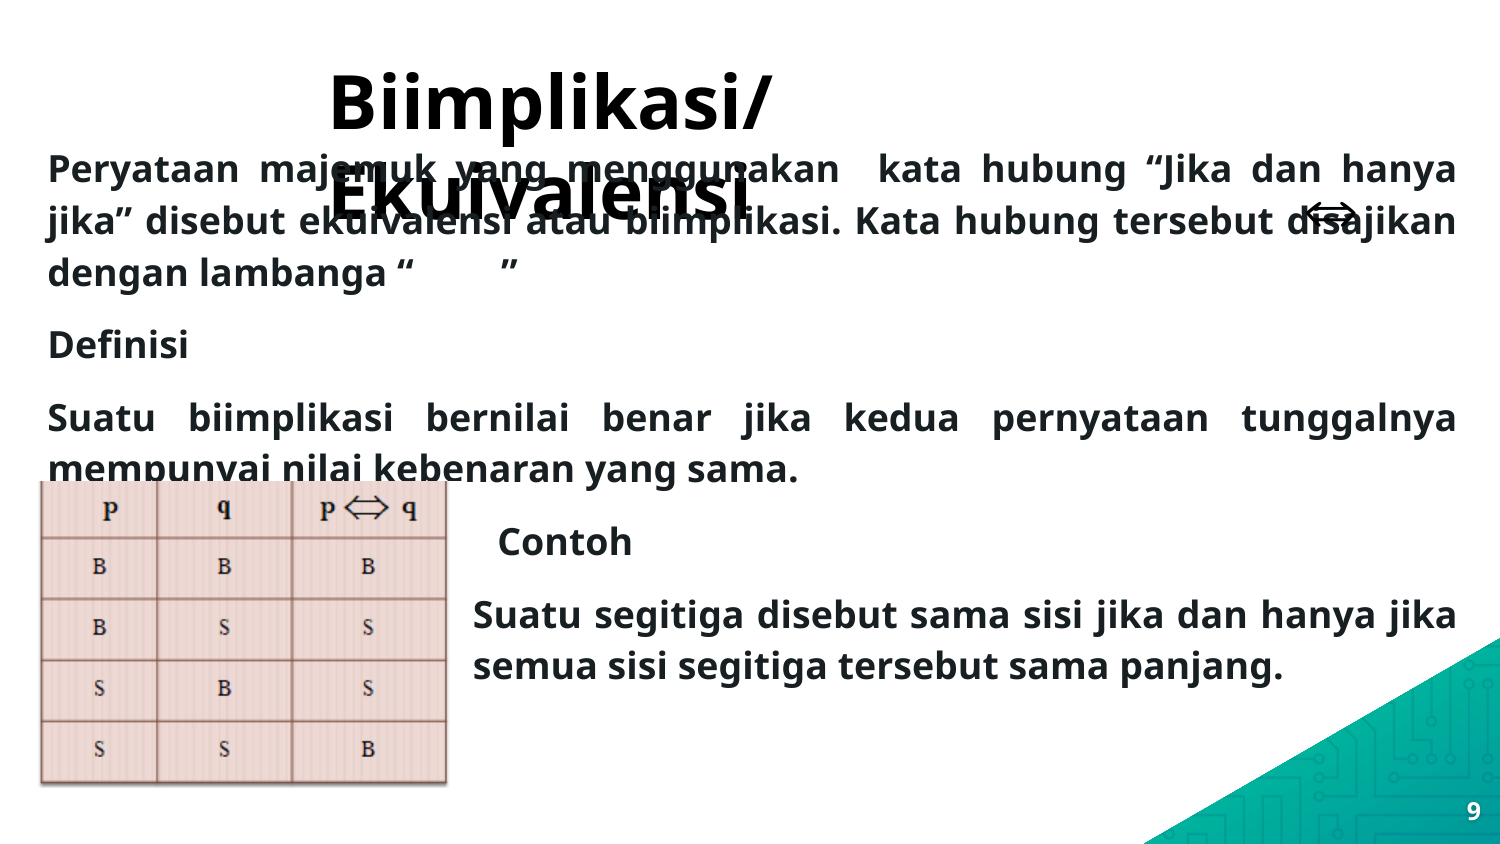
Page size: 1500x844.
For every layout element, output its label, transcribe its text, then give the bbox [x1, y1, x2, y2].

slide_number 9 [1391, 779, 1482, 844]
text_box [1293, 185, 1382, 249]
picture [0, 481, 466, 789]
text_box Biimplikasi/Ekuivalensi [312, 47, 1211, 130]
text_box Peryataan majemuk yang menggunakan kata hubung “Jika dan hanya jika” disebut ekuivalensi atau biimplikasi. Kata hubung tersebut disajikan dengan lambanga “ ” Definisi Suatu biimplikasi bernilai benar jika kedua pernyataan tunggalnya mempunyai nilai kebenaran yang sama. Contoh Suatu segitiga disebut sama sisi jika dan hanya jika semua sisi segitiga tersebut sama panjang. [17, 138, 1459, 800]
